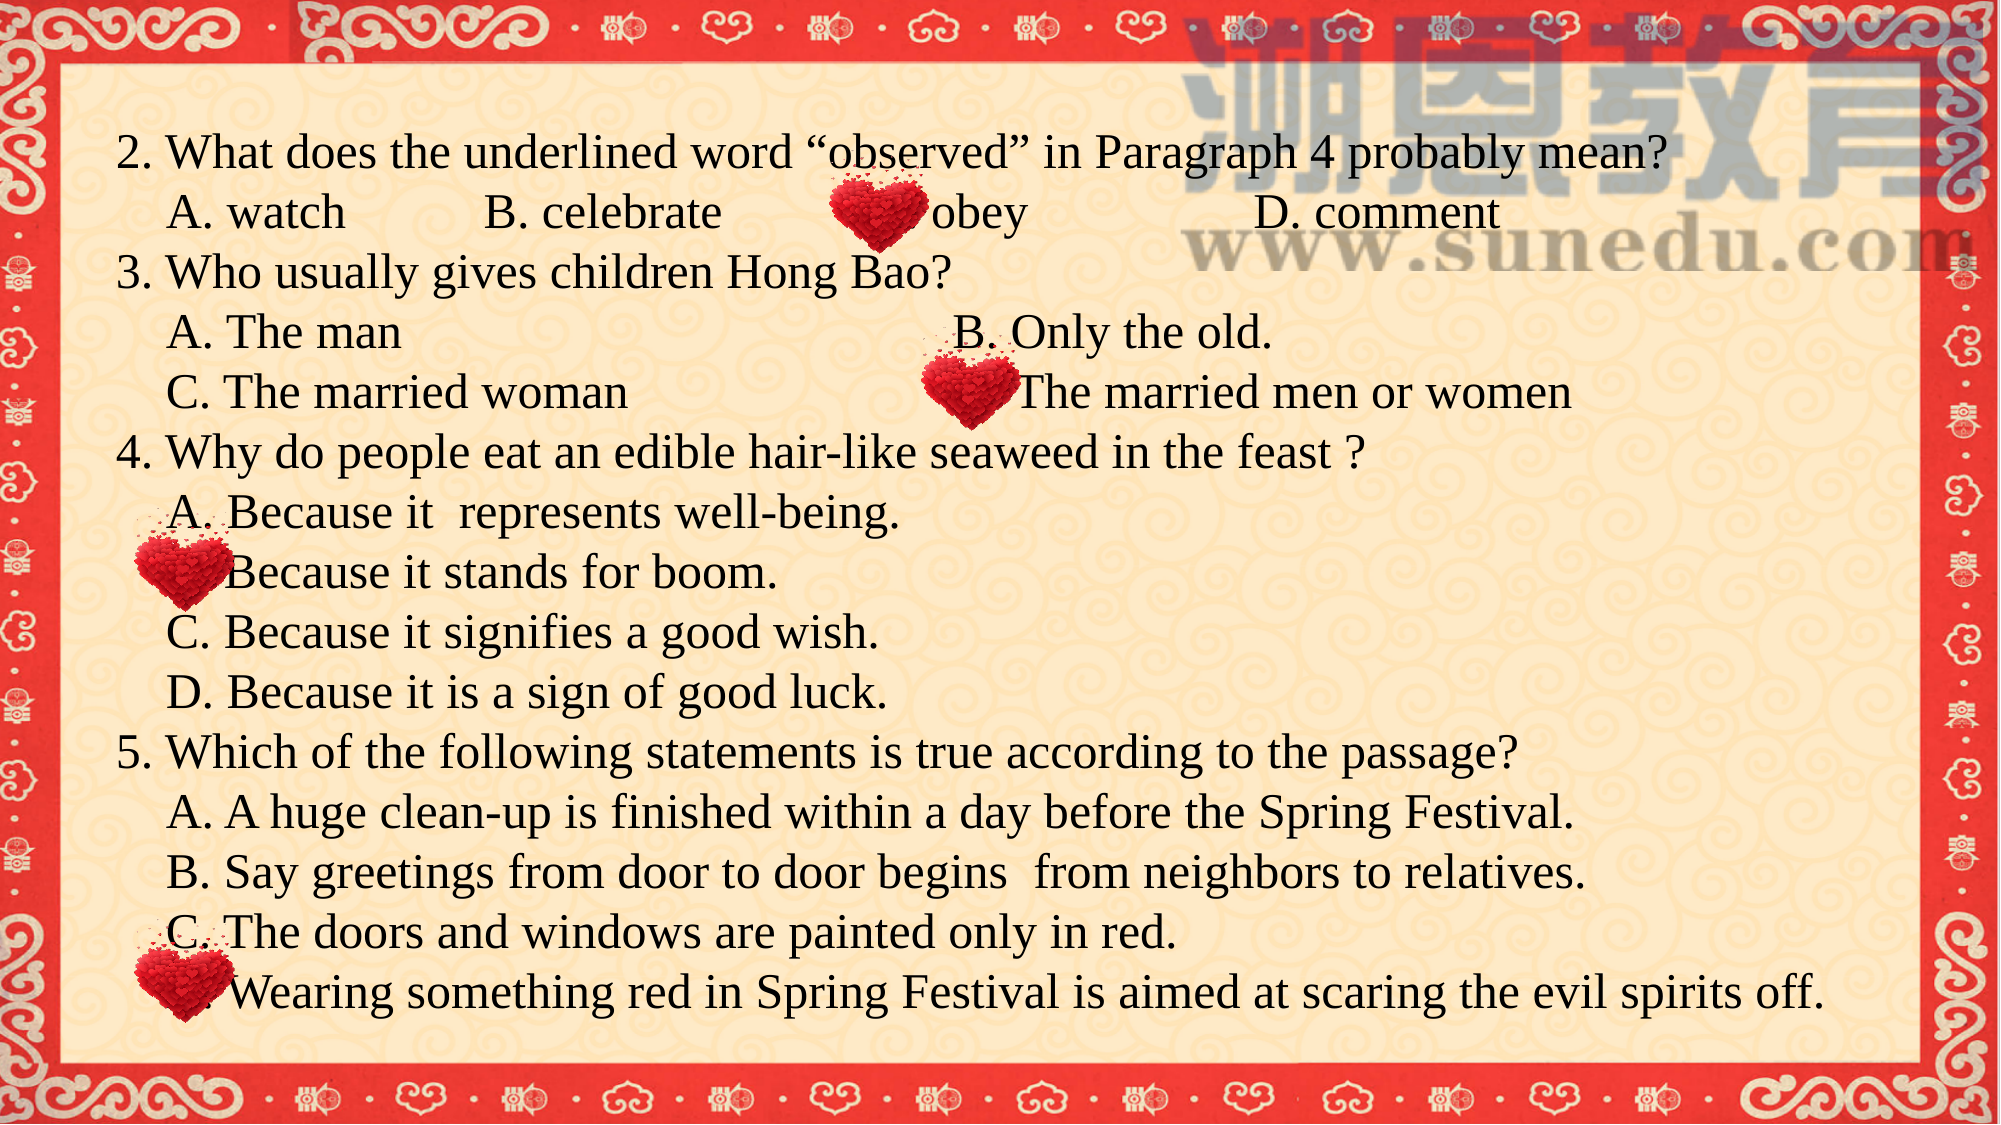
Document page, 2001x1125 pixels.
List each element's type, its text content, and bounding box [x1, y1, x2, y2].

picture [0, 0, 2001, 1125]
text_box 2. What does the underlined word “observed” in Paragraph 4 probably mean? A. watch B. celebrate C. obey D. comment 3. Who usually gives children Hong Bao? A. The man B. Only the old. C. The married woman D. The married men or women 4. Why do people eat an edible hair-like seaweed in the feast ? A. Because it represents well-being. B. Because it stands for boom. C. Because it signifies a good wish. D. Because it is a sign of good luck. 5. Which of the following statements is true according to the passage? A. A huge clean-up is finished within a day before the Spring Festival. B. Say greetings from door to door begins from neighbors to relatives. C. The doors and windows are painted only in red. D. Wearing something red in Spring Festival is aimed at scaring the evil spirits off. [101, 111, 1886, 1072]
